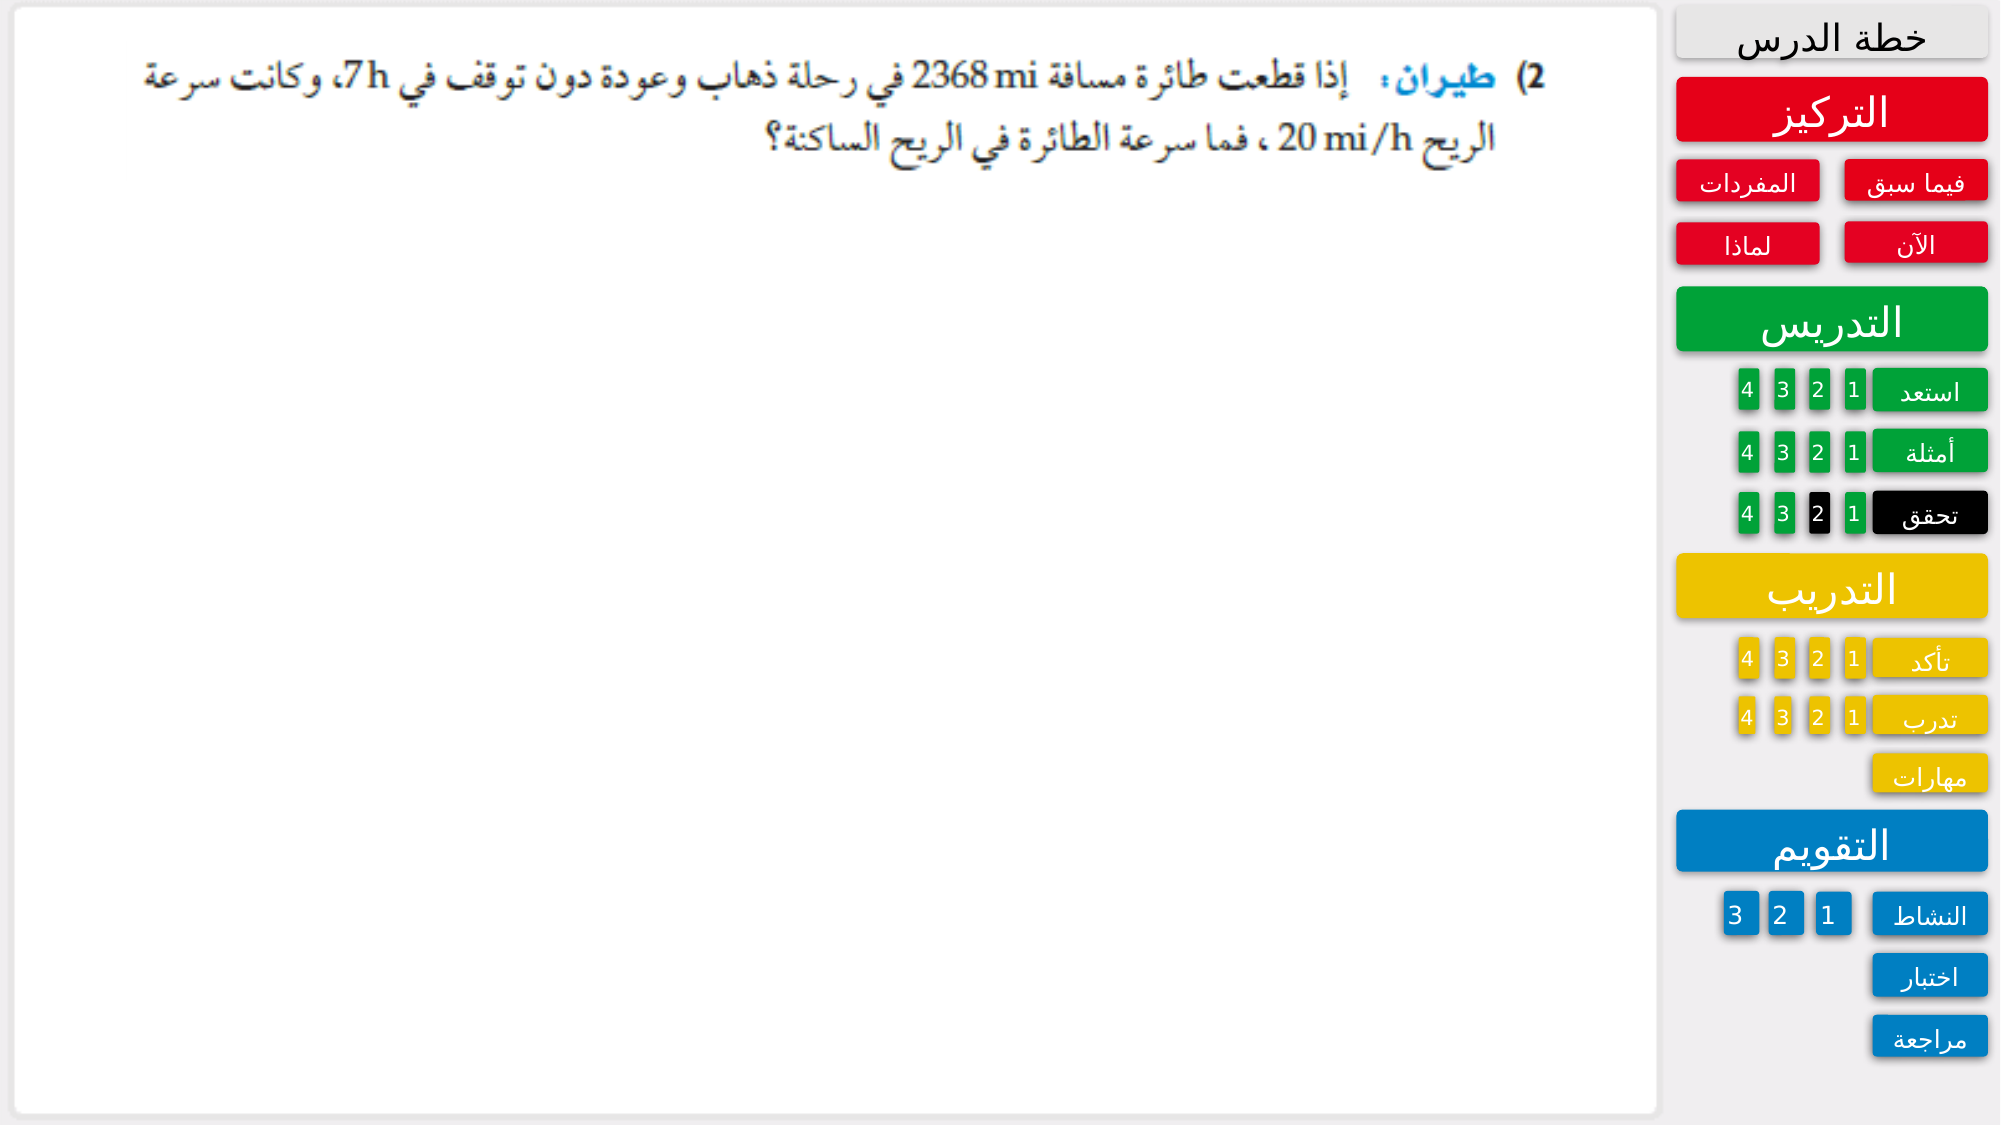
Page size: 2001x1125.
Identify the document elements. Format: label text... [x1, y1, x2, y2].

text_box التدريب [1675, 552, 1990, 620]
text_box 1 [1845, 637, 1866, 679]
text_box 1 [1816, 891, 1852, 936]
text_box 4 [1738, 368, 1760, 410]
text_box التركيز [1675, 75, 1990, 143]
text_box فيما سبق [1844, 159, 1988, 201]
text_box 4 [1738, 696, 1756, 734]
text_box اختبار [1872, 953, 1988, 997]
text_box الآن [1844, 221, 1988, 263]
text_box 1 [1845, 696, 1866, 734]
text_box 1 [1845, 492, 1866, 534]
picture [0, 0, 2001, 1125]
text_box لماذا [1676, 222, 1820, 265]
text_box 1 [1845, 431, 1866, 473]
text_box 3 [1774, 492, 1796, 534]
text_box التقويم [1675, 808, 1990, 873]
text_box 2 [1809, 431, 1831, 473]
text_box المفردات [1676, 159, 1820, 202]
text_box استعد [1873, 367, 1988, 412]
text_box النشاط [1872, 891, 1988, 936]
text_box تحقق [1872, 490, 1988, 535]
text_box التدريس [1675, 285, 1990, 353]
text_box 2 [1809, 492, 1831, 534]
text_box مراجعة [1872, 1014, 1988, 1057]
text_box تأكد [1873, 637, 1988, 678]
text_box 3 [1774, 637, 1796, 679]
text_box 2 [1809, 368, 1831, 410]
text_box 3 [1774, 696, 1792, 734]
text_box تدرب [1872, 694, 1988, 735]
text_box 3 [1723, 890, 1760, 936]
text_box 1 [1845, 368, 1866, 410]
text_box 4 [1738, 431, 1760, 473]
text_box 3 [1774, 368, 1796, 410]
text_box 4 [1738, 637, 1760, 679]
text_box 2 [1768, 890, 1805, 936]
text_box 2 [1809, 696, 1831, 734]
text_box خطة الدرس [1675, 4, 1990, 59]
text_box 2 [1809, 637, 1831, 679]
text_box أمثلة [1872, 428, 1988, 473]
text_box 3 [1774, 431, 1796, 473]
text_box 4 [1738, 492, 1760, 534]
text_box مهارات [1872, 753, 1988, 793]
